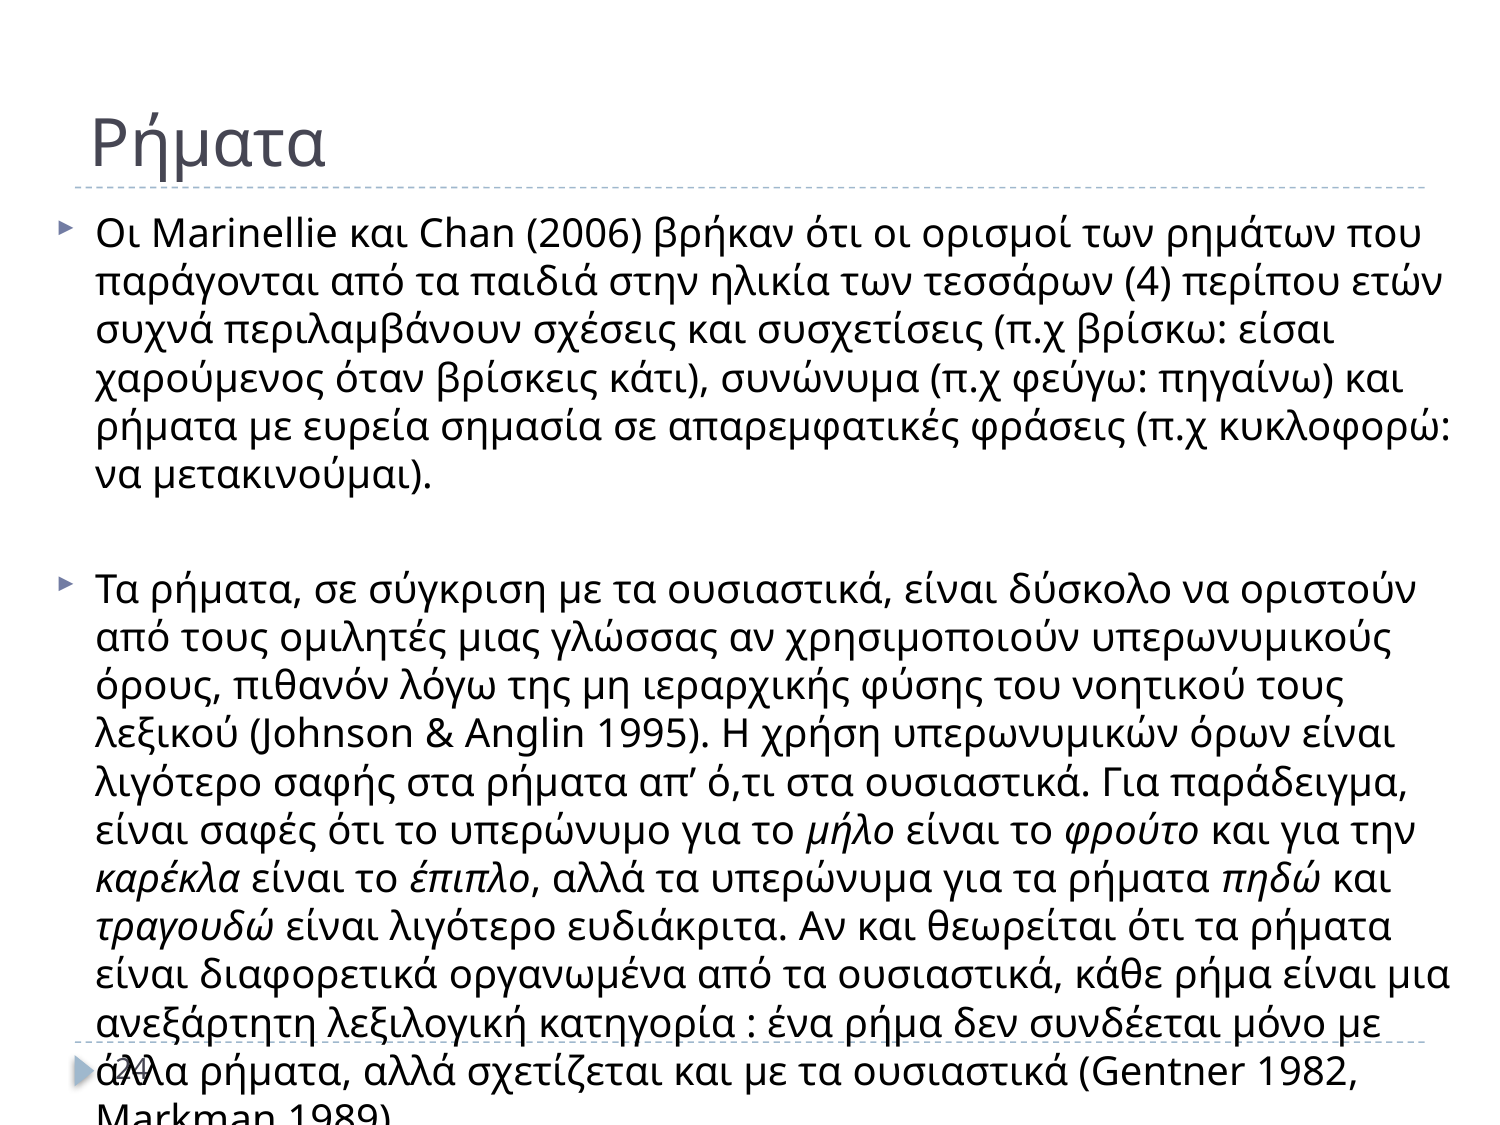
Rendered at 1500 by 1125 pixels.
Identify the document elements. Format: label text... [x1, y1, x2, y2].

title Ρήματα [75, 24, 1425, 188]
list Oι Marinellie και Chan (2006) βρήκαν ότι οι ορισμοί των ρημάτων που παράγονται από τα παιδιά στην ηλικία των τεσσάρων (4) περίπου ετών συχνά περιλαμβάνουν σχέσεις και συσχετίσεις (π.χ βρίσκω: είσαι χαρούμενος όταν βρίσκεις κάτι), συνώνυμα (π.χ φεύγω: πηγαίνω) και ρήματα με ευρεία σημασία σε απαρεμφατικές φράσεις (π.χ κυκλοφορώ: να μετακινούμαι). Τα ρήματα, σε σύγκριση με τα ουσιαστικά, είναι δύσκολο να οριστούν από τους ομιλητές μιας γλώσσας αν χρησιμοποιούν υπερωνυμικούς όρους, πιθανόν λόγω της μη ιεραρχικής φύσης του νοητικού τους λεξικού (Johnson & Anglin 1995). Η χρήση υπερωνυμικών όρων είναι λιγότερο σαφής στα ρήματα απ’ ό,τι στα ουσιαστικά. Για παράδειγμα, είναι σαφές ότι το υπερώνυμο για το μήλο είναι το φρούτο και για την καρέκλα είναι το έπιπλο, αλλά τα υπερώνυμα για τα ρήματα πηδώ και τραγουδώ είναι λιγότερο ευδιάκριτα. Αν και θεωρείται ότι τα ρήματα είναι διαφορετικά οργανωμένα από τα ουσιαστικά, κάθε ρήμα είναι μια ανεξάρτητη λεξιλογική κατηγορία : ένα ρήμα δεν συνδέεται μόνο με άλλα ρήματα, αλλά σχετίζεται και με τα ουσιαστικά (Gentner 1982, Markman 1989). [41, 200, 1471, 1125]
